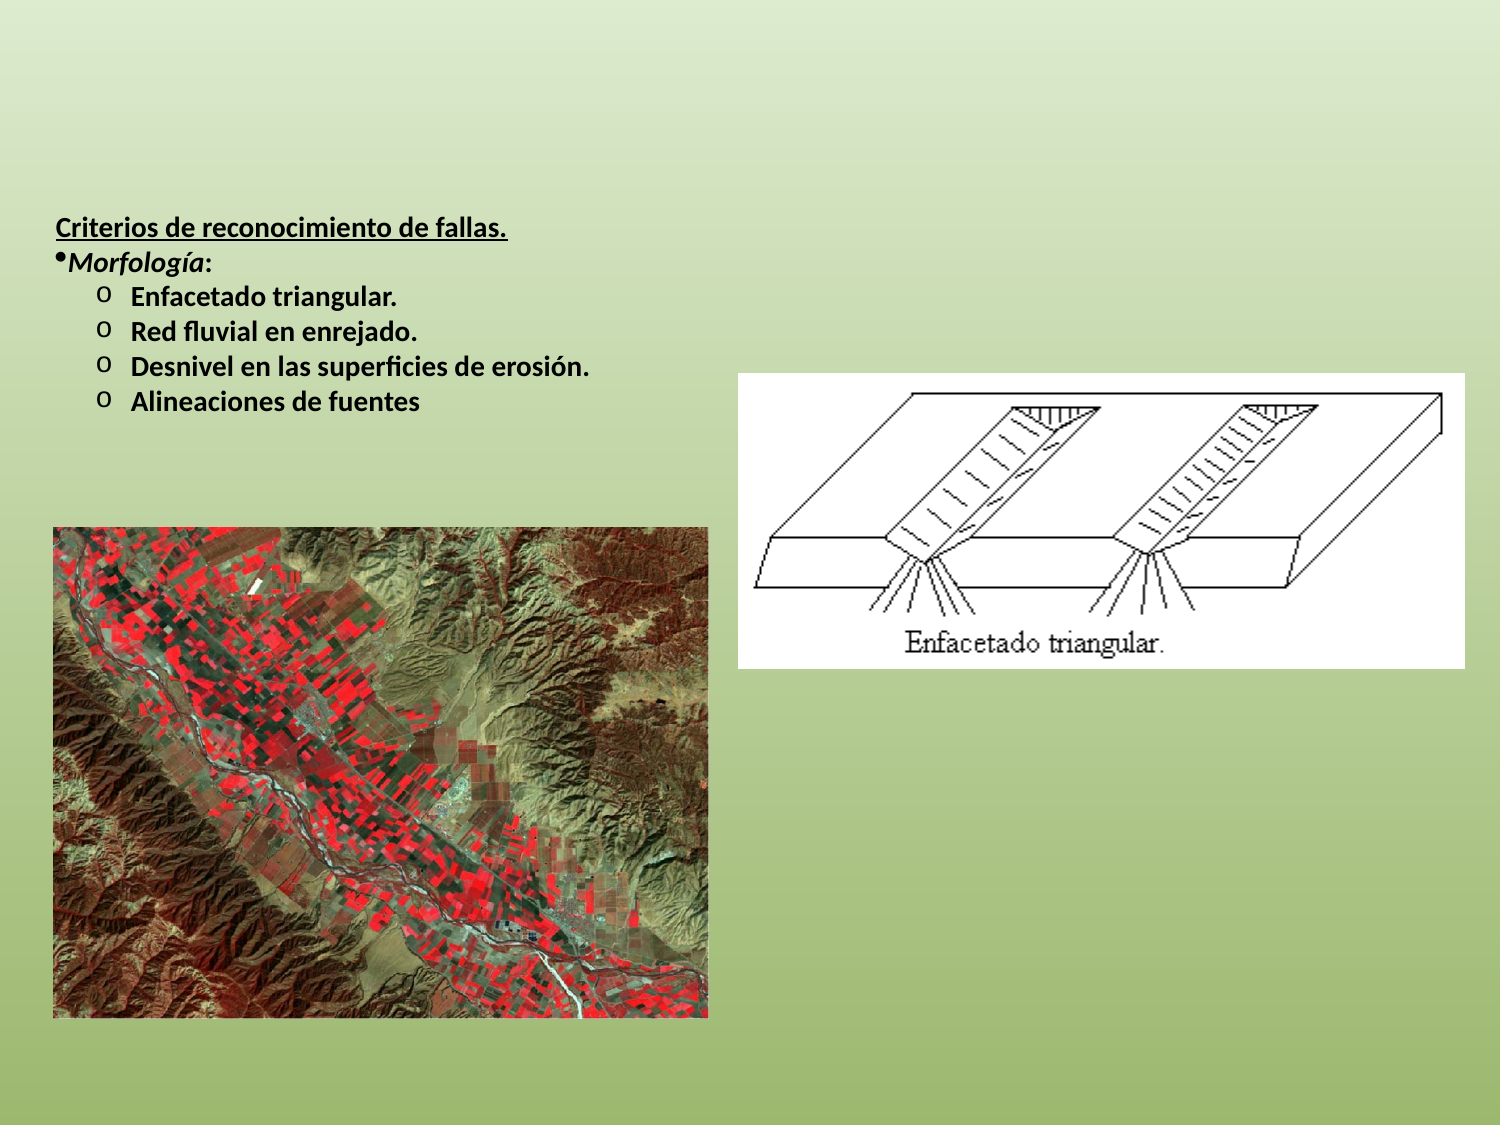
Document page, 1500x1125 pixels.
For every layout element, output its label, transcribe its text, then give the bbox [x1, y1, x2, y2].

picture [738, 373, 1465, 670]
text_box Criterios de reconocimiento de fallas. Morfología: Enfacetado triangular. Red fluvial en enrejado. Desnivel en las superficies de erosión. Alineaciones de fuentes [41, 200, 739, 425]
picture [52, 526, 709, 1019]
